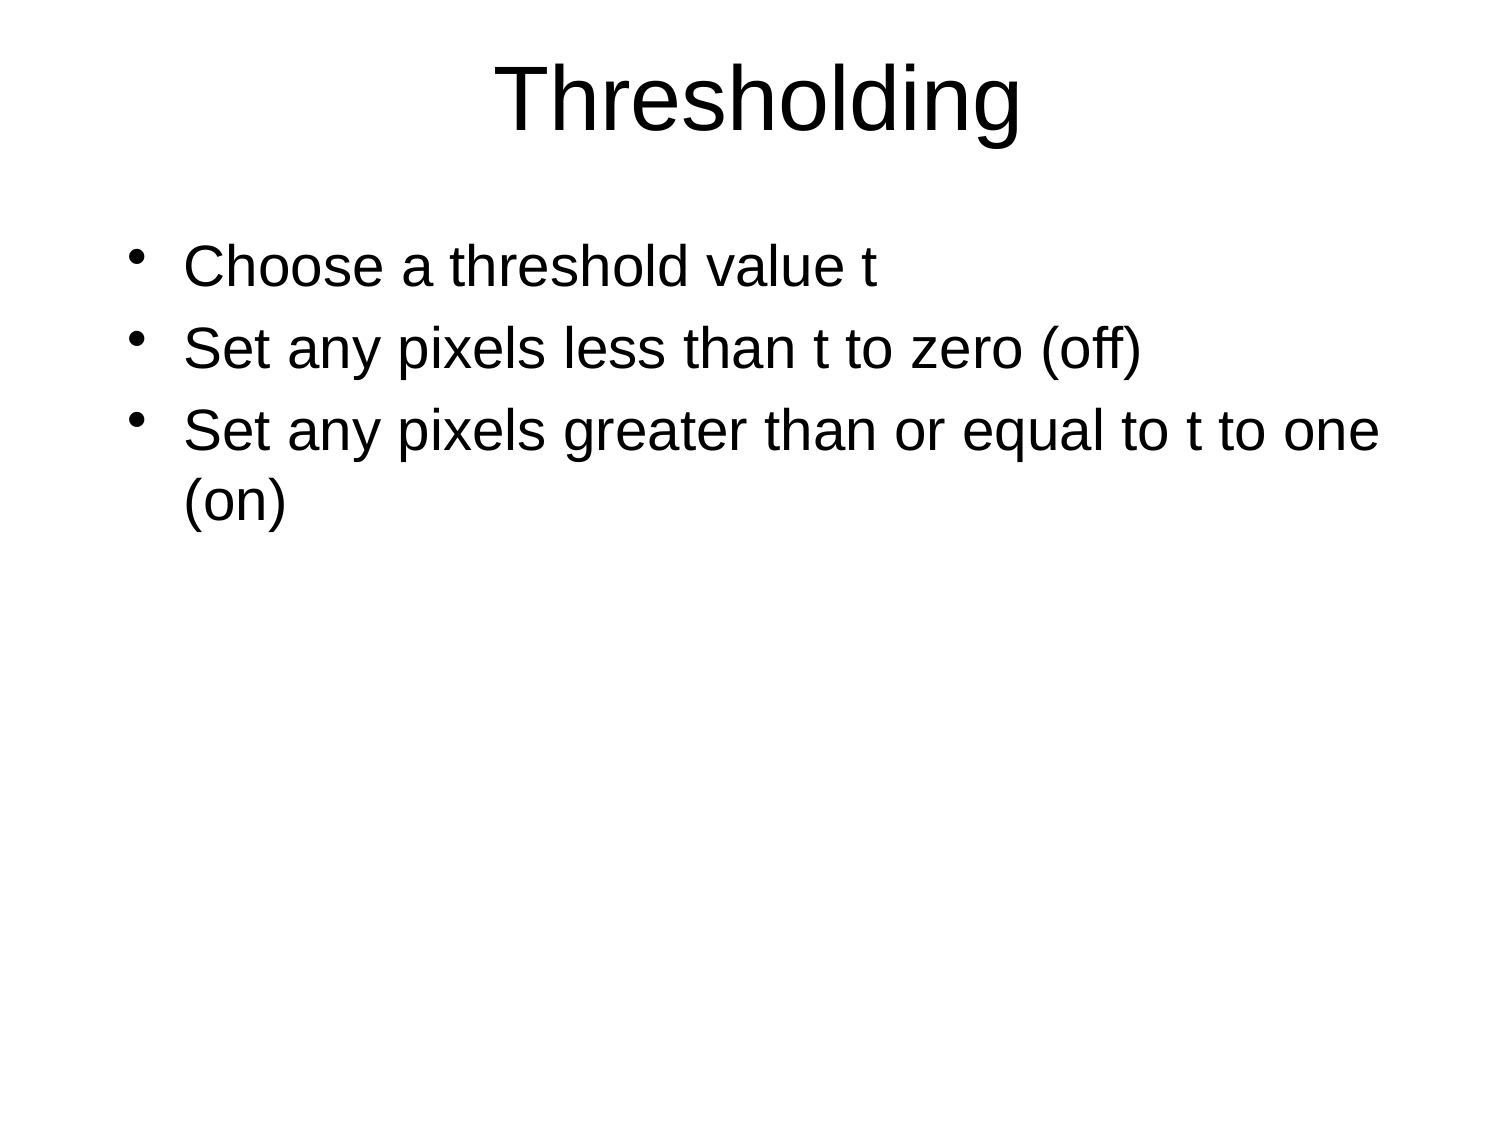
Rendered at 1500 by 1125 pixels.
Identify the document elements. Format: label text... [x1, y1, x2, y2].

title Thresholding [120, 0, 1397, 188]
list Choose a threshold value t Set any pixels less than t to zero (off) Set any pixels greater than or equal to t to one (on) [112, 220, 1440, 1001]
